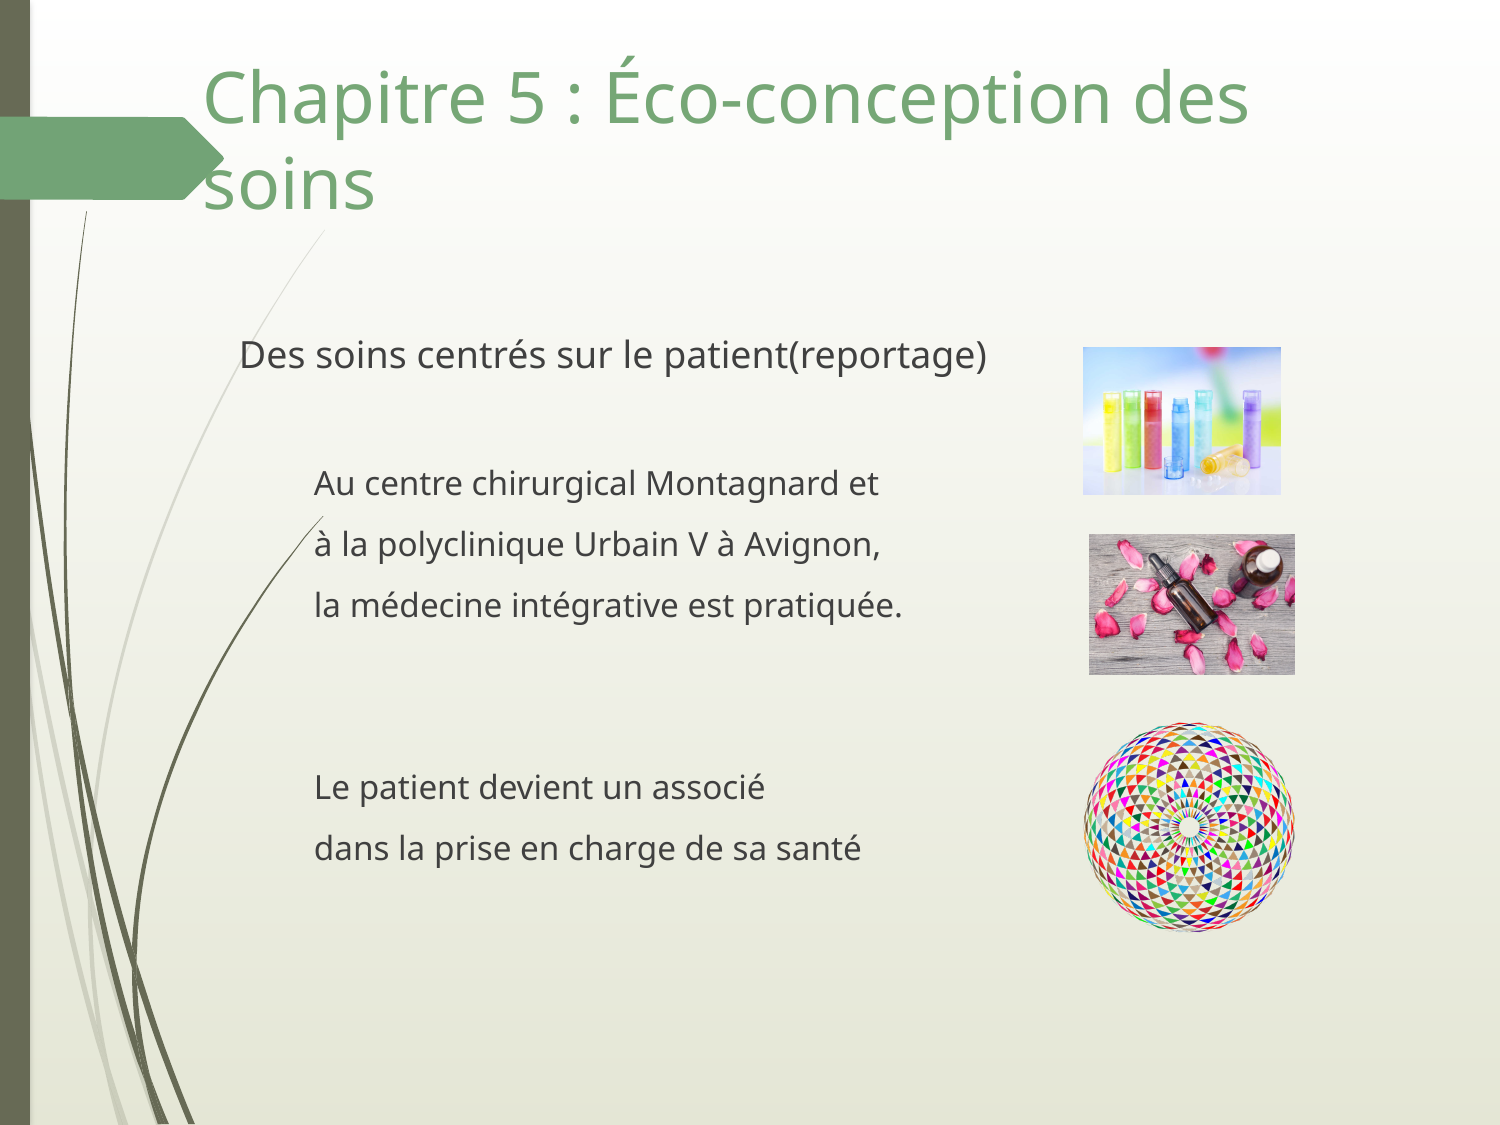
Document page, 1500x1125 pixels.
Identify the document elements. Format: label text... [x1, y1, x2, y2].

picture [1083, 722, 1295, 934]
picture [1088, 534, 1295, 675]
title Chapitre 5 : Éco-conception des soins [187, 45, 1452, 233]
list Des soins centrés sur le patient(reportage) Au centre chirurgical Montagnard et à la polyclinique Urbain V à Avignon, la médecine intégrative est pratiquée. Le patient devient un associé dans la prise en charge de sa santé [224, 262, 1425, 1052]
picture [1083, 347, 1281, 495]
